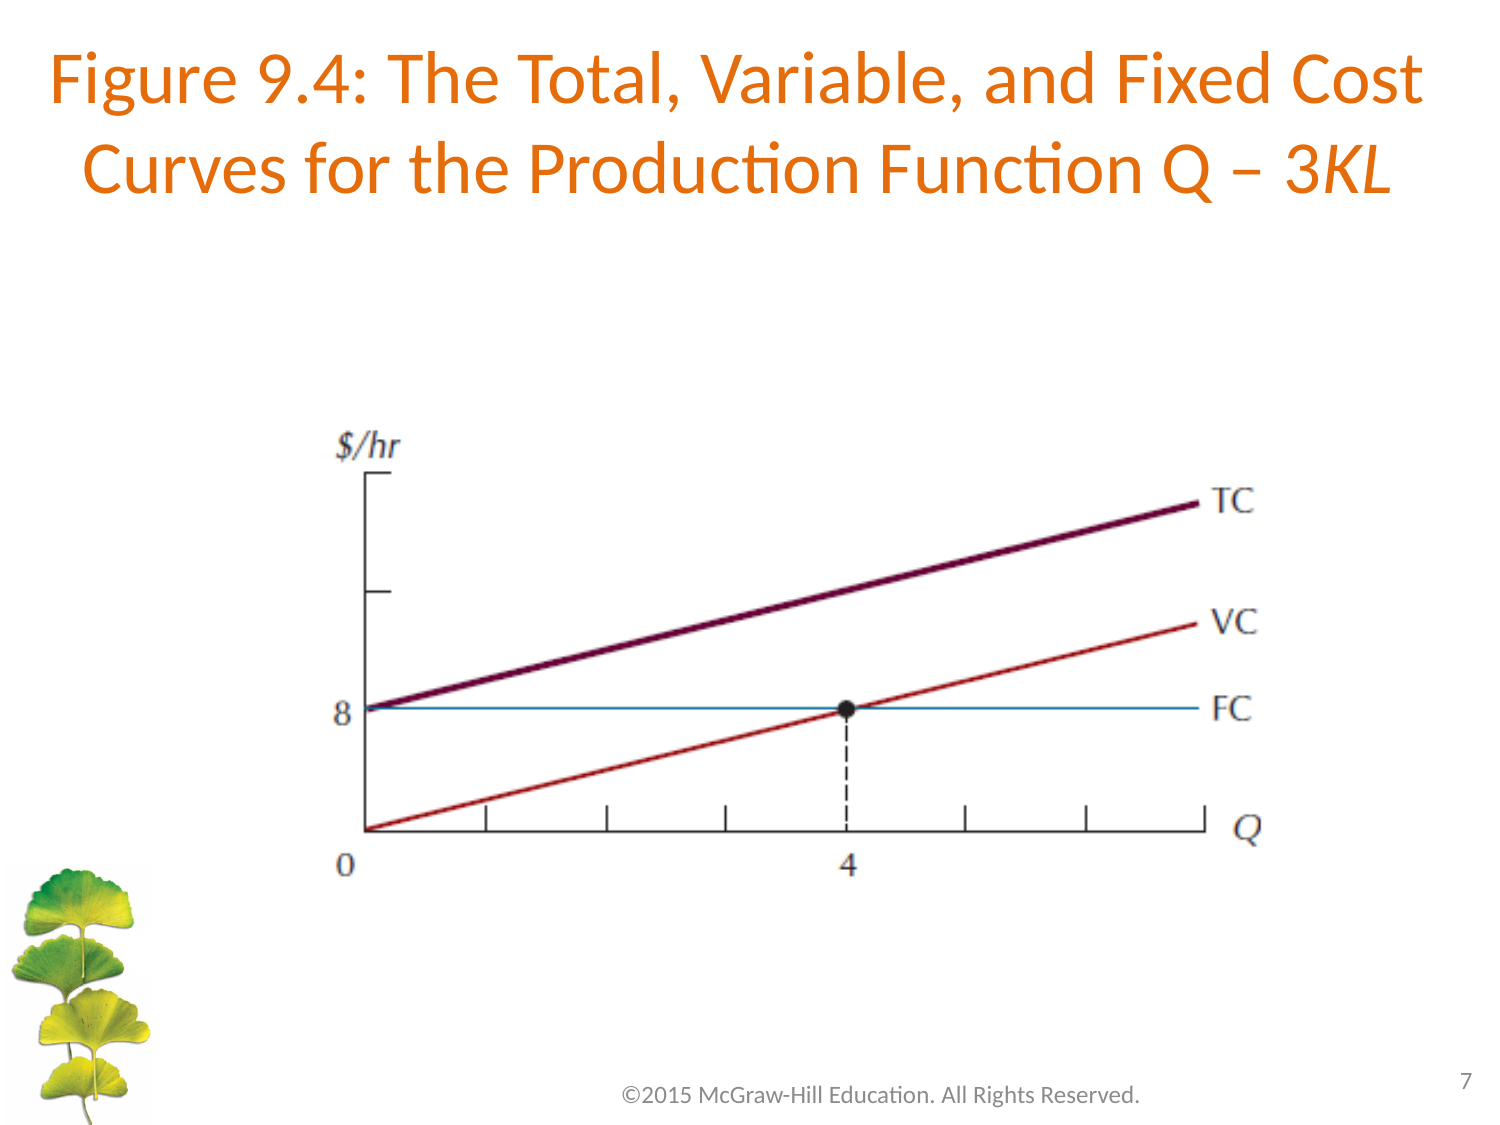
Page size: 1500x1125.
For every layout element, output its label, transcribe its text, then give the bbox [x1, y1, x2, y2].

title Figure 9.4: The Total, Variable, and Fixed Cost Curves for the Production Function Q – 3KL [0, 24, 1475, 213]
picture [312, 374, 1276, 918]
picture [5, 864, 152, 1125]
footer ©2015 McGraw-Hill Education. All Rights Reserved. [587, 1064, 1175, 1124]
slide_number 7 [1374, 1050, 1488, 1110]
